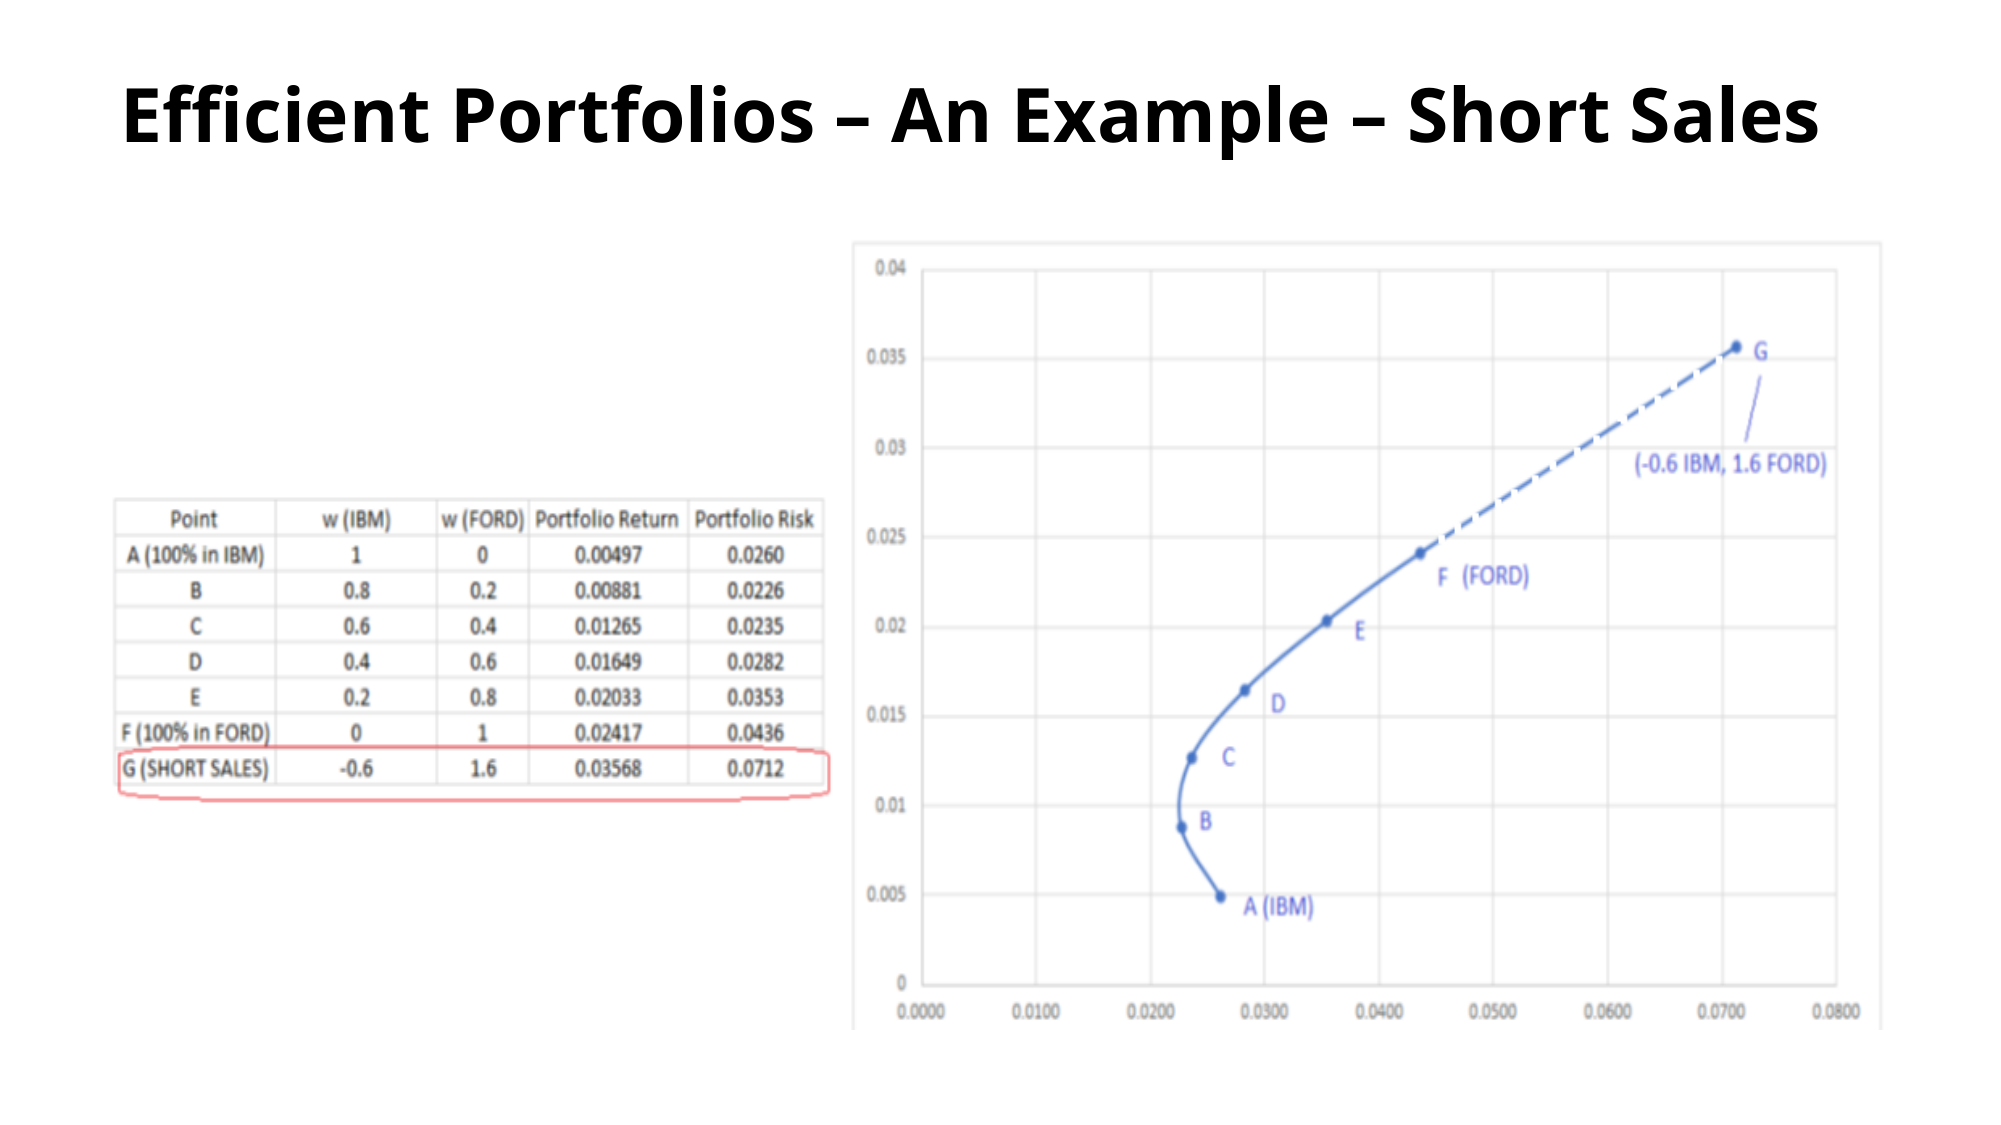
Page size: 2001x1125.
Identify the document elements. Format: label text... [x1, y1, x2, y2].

title Efficient Portfolios – An Example – Short Sales [105, 59, 1892, 178]
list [105, 235, 1892, 1031]
